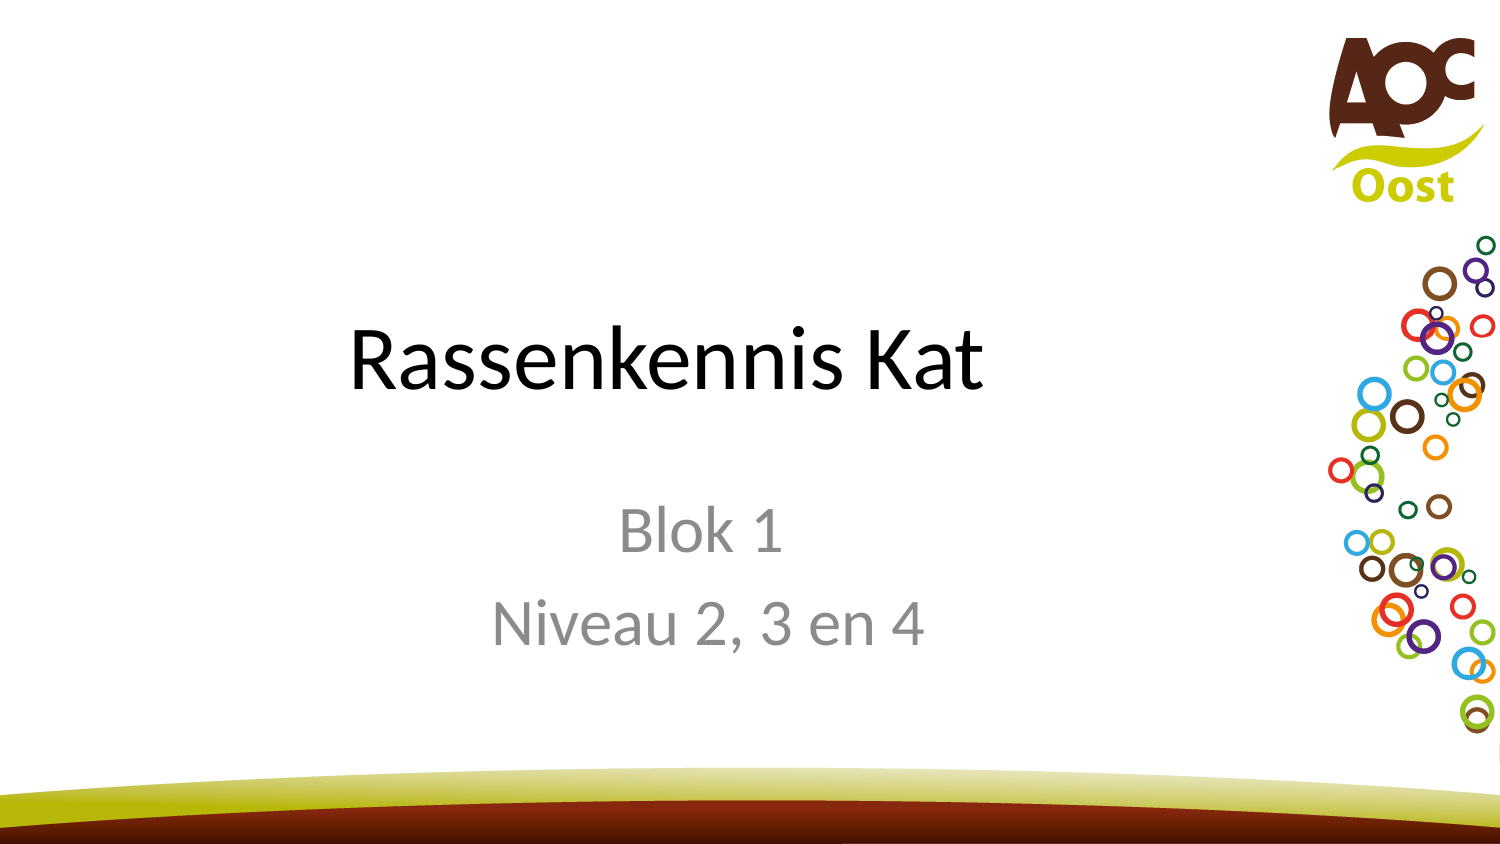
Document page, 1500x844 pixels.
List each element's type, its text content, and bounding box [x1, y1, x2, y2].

subtitle Blok 1 Niveau 2, 3 en 4 [194, 478, 1223, 694]
picture [0, 0, 1500, 844]
title Rassenkennis Kat [112, 262, 1223, 443]
